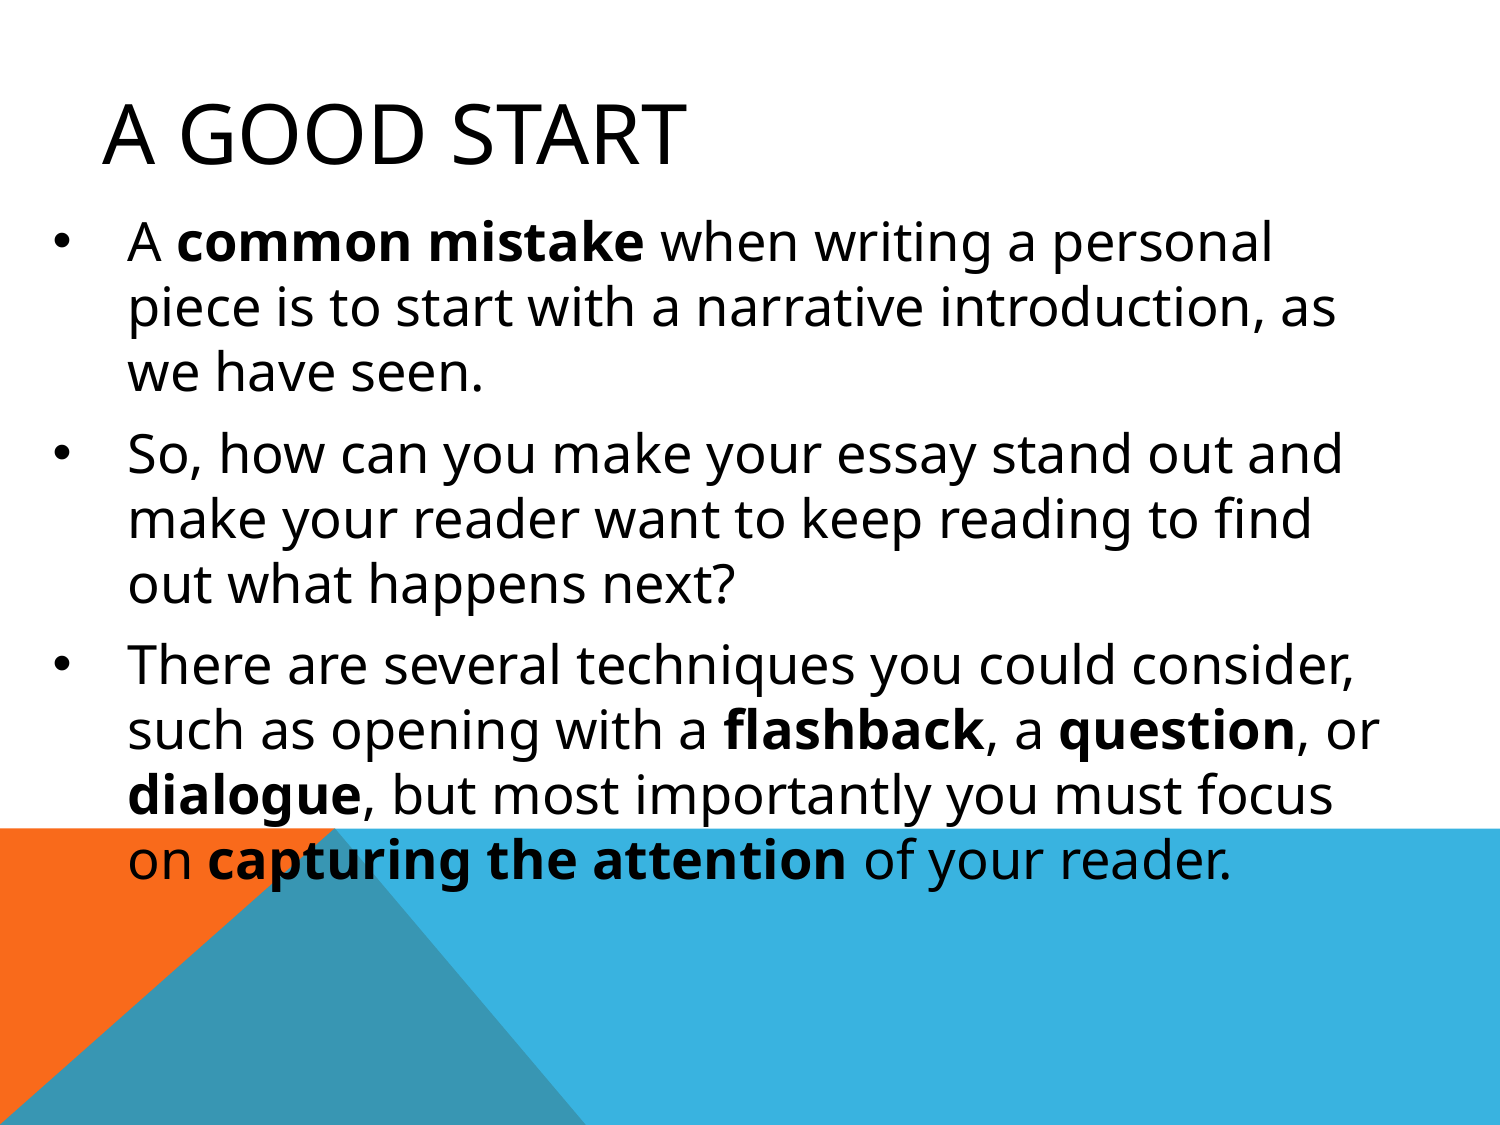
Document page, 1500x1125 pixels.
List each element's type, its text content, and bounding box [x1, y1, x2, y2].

list A common mistake when writing a personal piece is to start with a narrative introduction, as we have seen. So, how can you make your essay stand out and make your reader want to keep reading to find out what happens next? There are several techniques you could consider, such as opening with a flashback, a question, or dialogue, but most importantly you must focus on capturing the attention of your reader. [37, 200, 1413, 1000]
title A Good Start [87, 37, 1240, 200]
